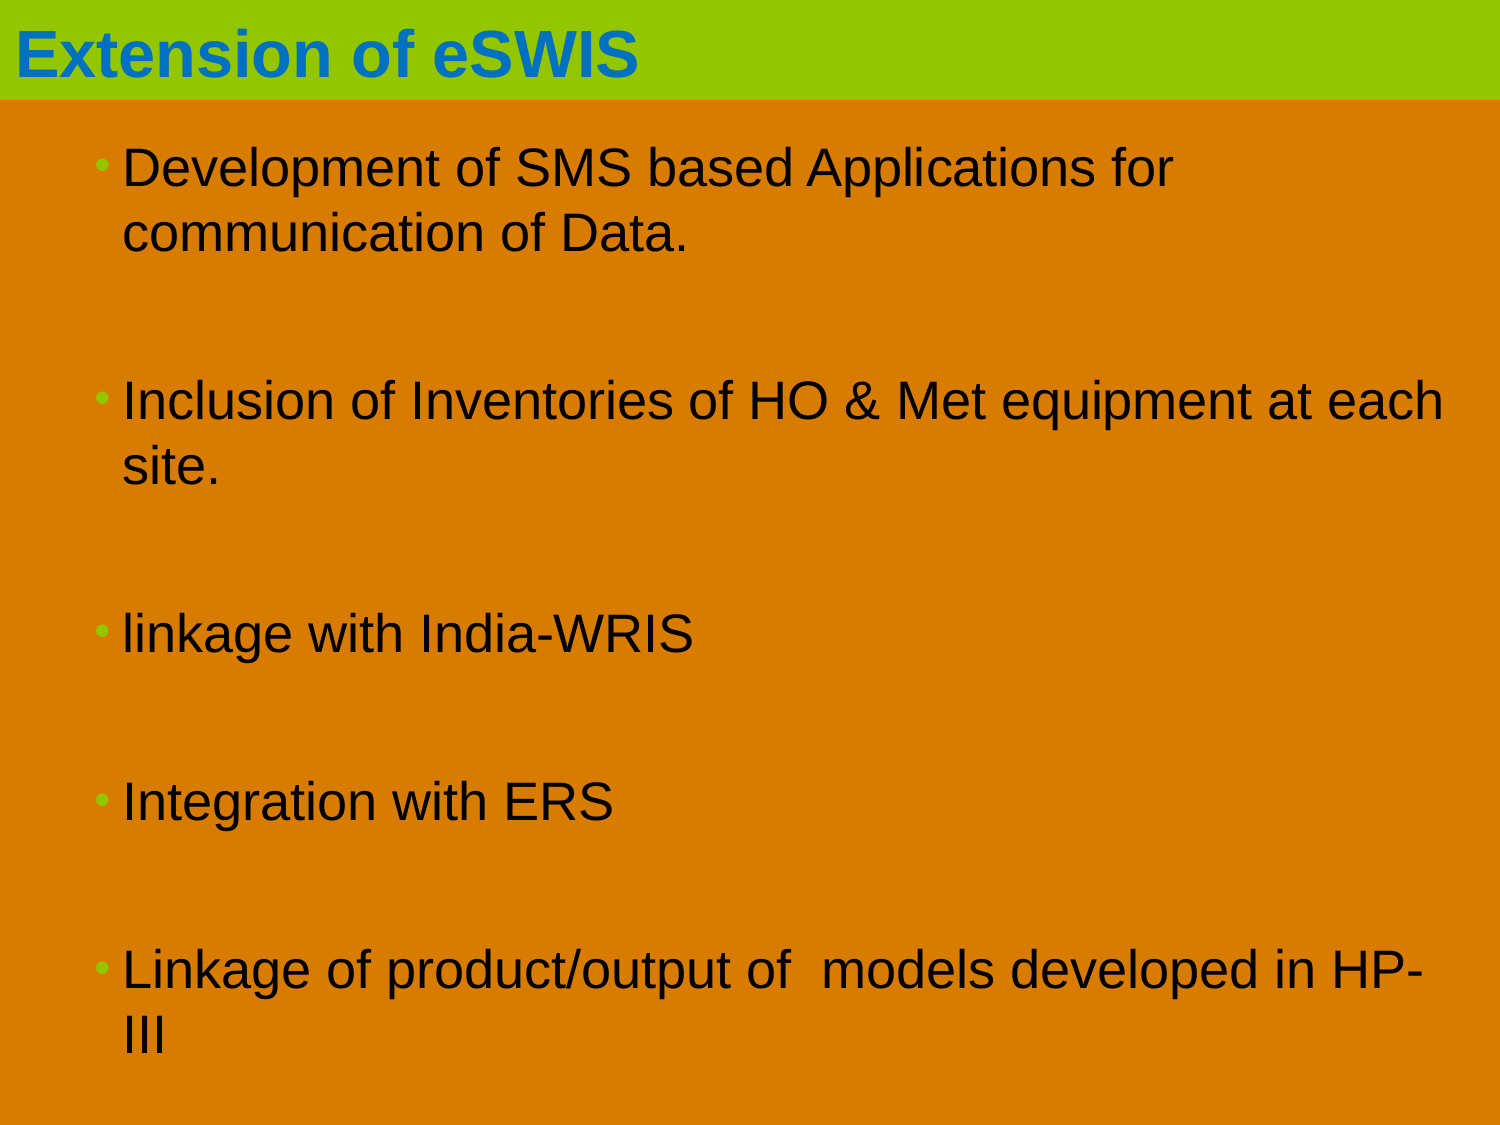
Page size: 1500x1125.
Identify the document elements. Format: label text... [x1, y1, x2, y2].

text_box Extension of eSWIS [0, 0, 1350, 103]
list Development of SMS based Applications for communication of Data. Inclusion of Inventories of HO & Met equipment at each site. linkage with India-WRIS Integration with ERS Linkage of product/output of models developed in HP-III [37, 125, 1463, 1075]
